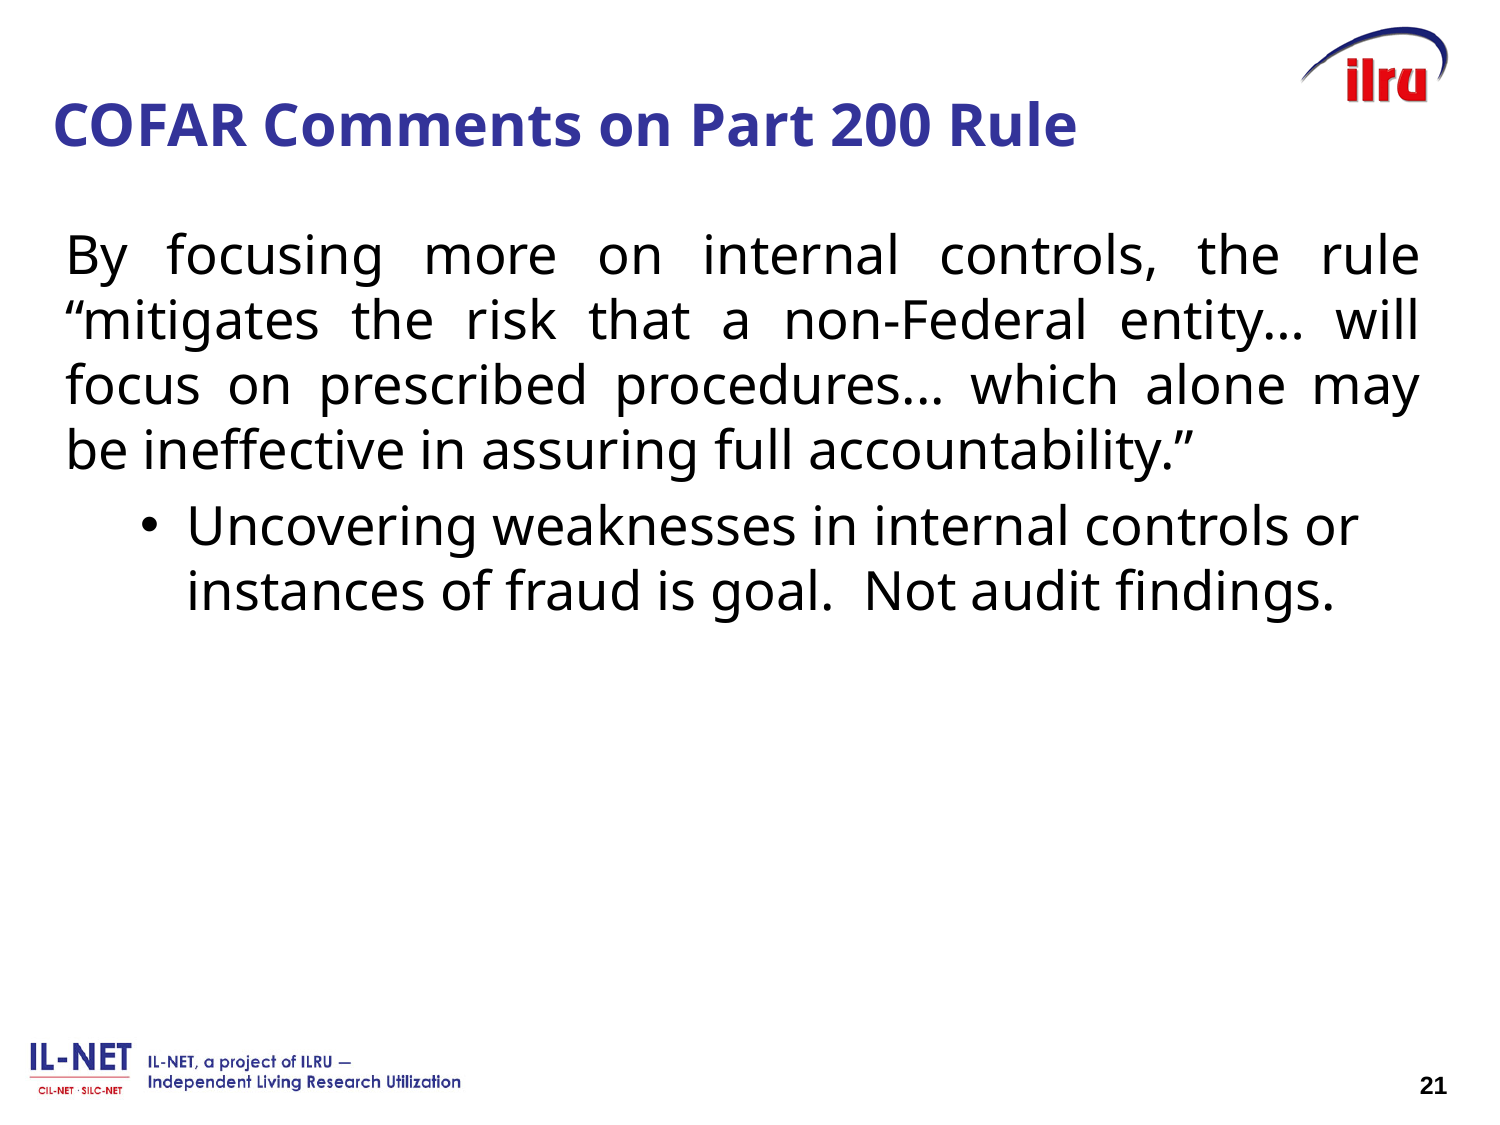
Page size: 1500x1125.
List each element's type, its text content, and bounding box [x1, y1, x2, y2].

title COFAR Comments on Part 200 Rule [37, 57, 1300, 188]
picture [12, 1024, 478, 1111]
picture [1299, 24, 1463, 103]
list By focusing more on internal controls, the rule “mitigates the risk that a non-Federal entity… will focus on prescribed procedures... which alone may be ineffective in assuring full accountability.” Uncovering weaknesses in internal controls or instances of fraud is goal. Not audit findings. [50, 212, 1438, 1013]
